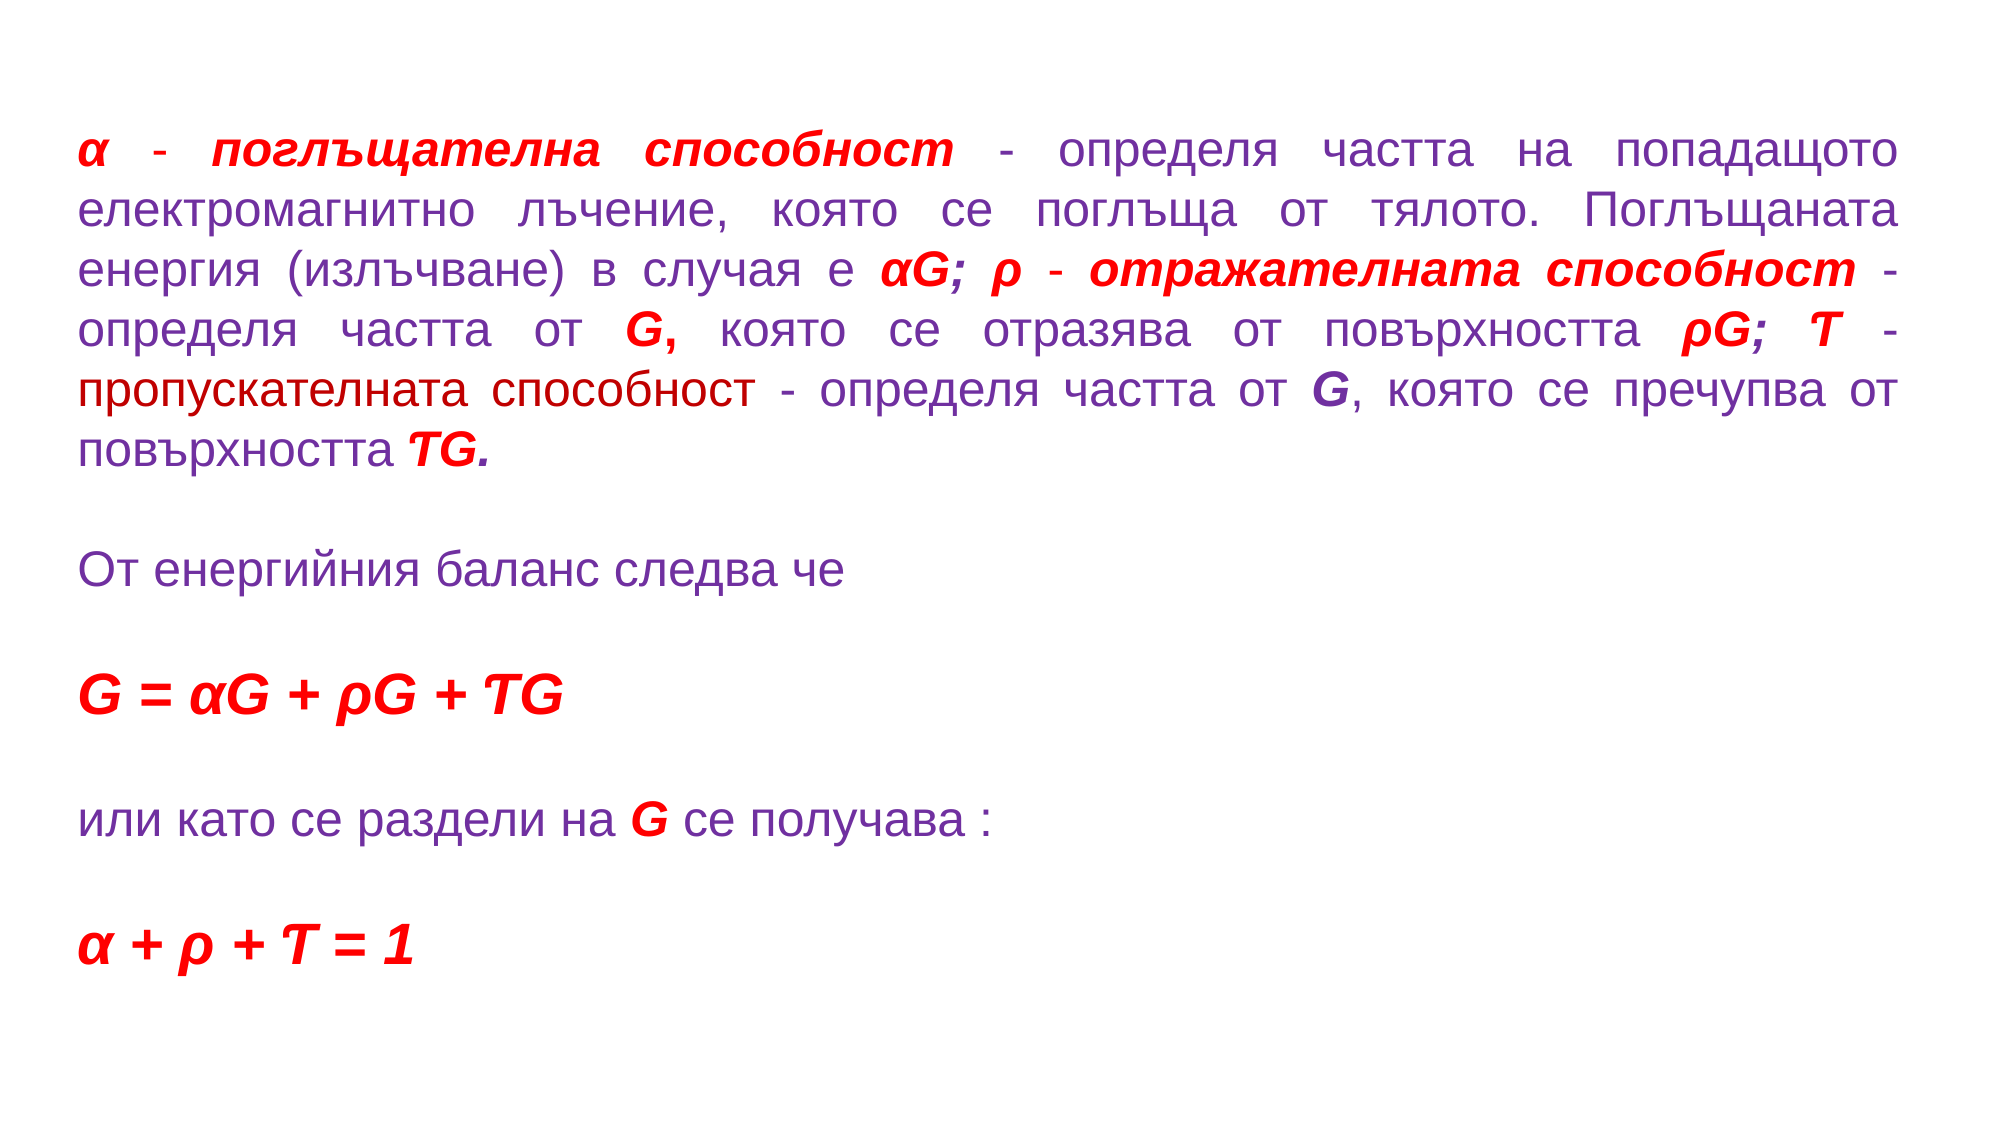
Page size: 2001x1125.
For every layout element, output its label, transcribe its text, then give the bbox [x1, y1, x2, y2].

text_box α - поглъщателна способност - определя частта на попадащото електромагнитно лъчение, която се поглъща от тялото. Поглъщаната енергия (излъчване) в случая е αG; ρ - отражателната способност - определя частта от G, която се отразява от повърхността ρG; Ƭ - пропускателната способност - определя частта от G, която се пречупва от повърхността ƬG. От енергийния баланс следва че G = αG + ρG + ƬG или като се раздели на G се получава : α + ρ + Ƭ = 1 [62, 108, 1914, 984]
